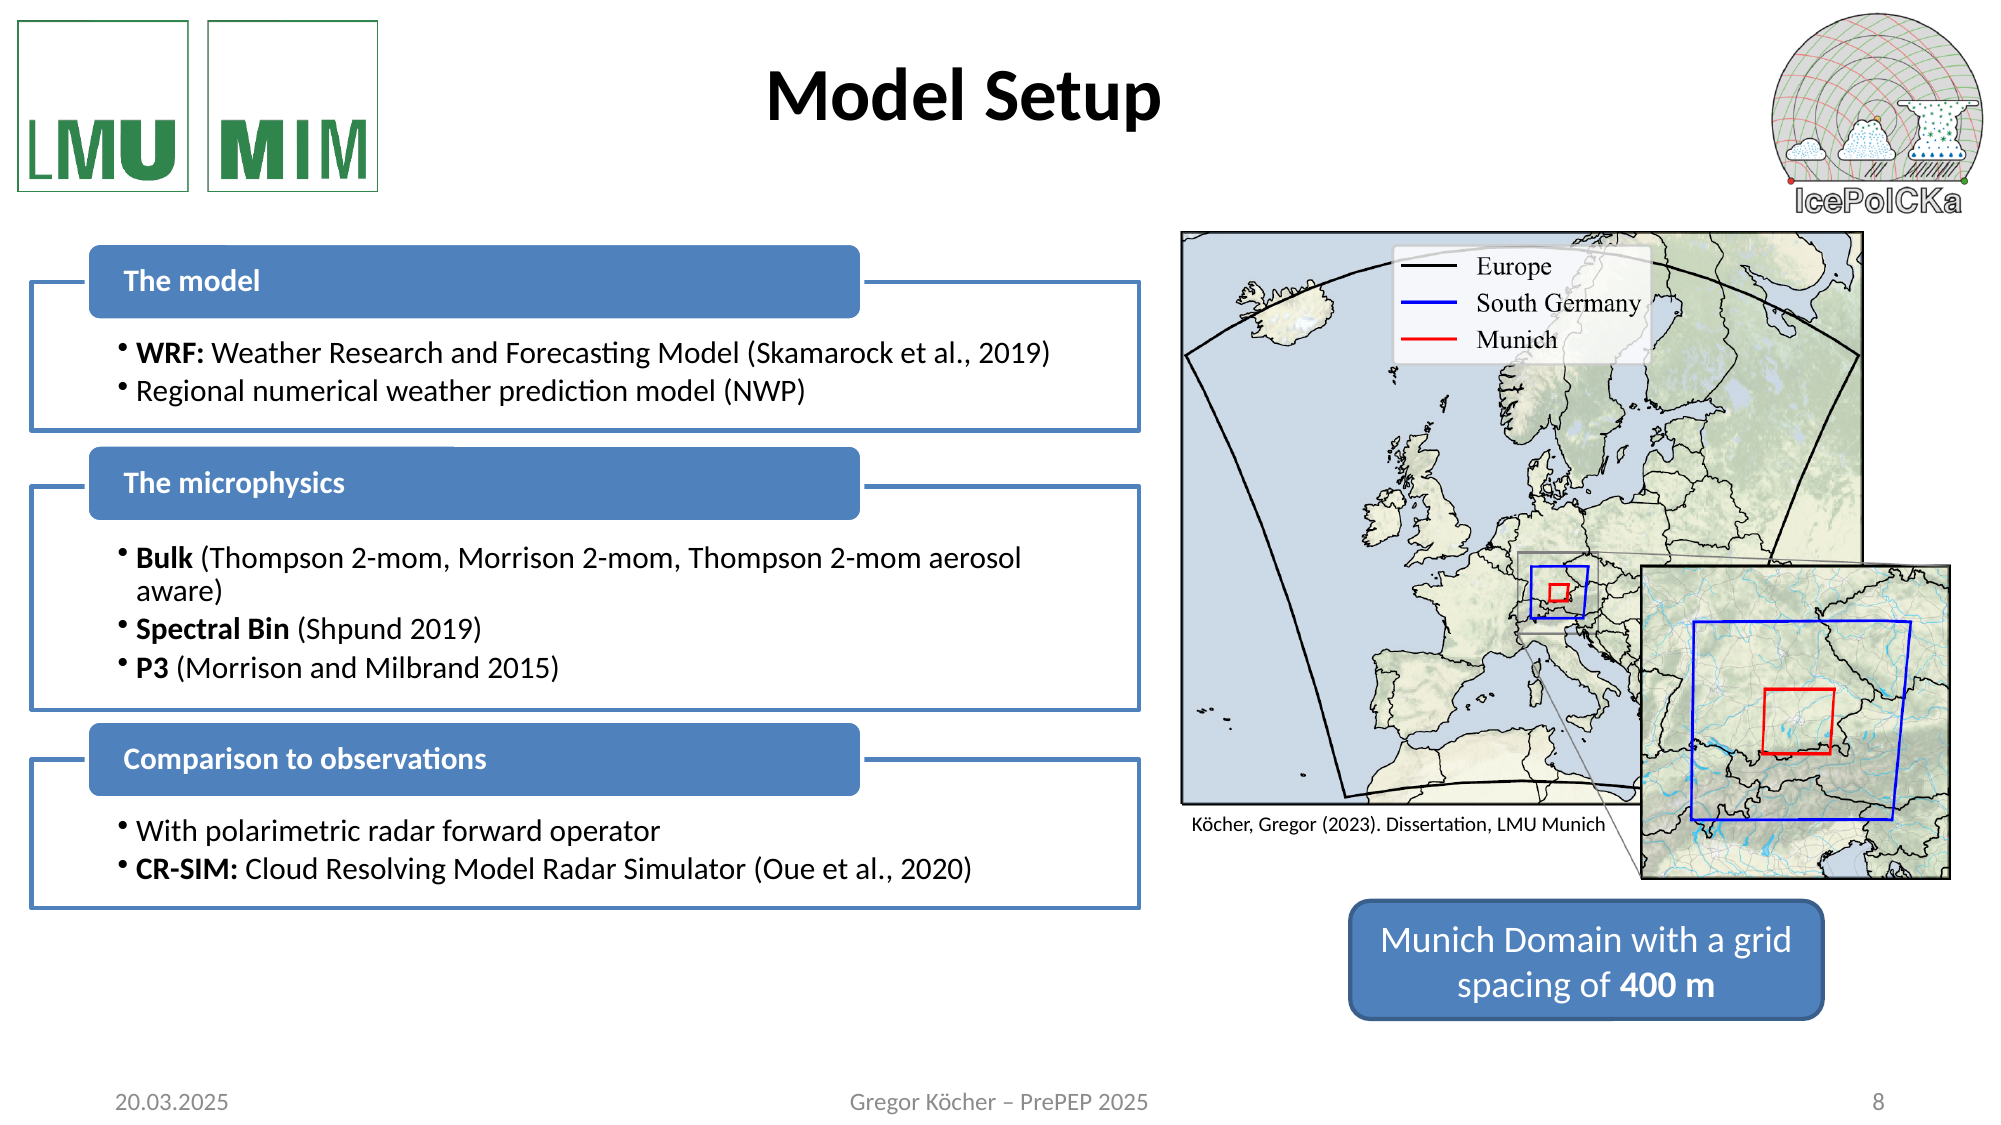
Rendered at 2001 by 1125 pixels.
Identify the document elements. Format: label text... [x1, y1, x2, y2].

picture [1755, 0, 2000, 219]
title Model Setup [468, 21, 1461, 159]
footer Gregor Köcher – PrePEP 2025 [683, 1070, 1317, 1125]
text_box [31, 242, 1140, 910]
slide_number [99, 1070, 567, 1125]
slide_number 8 [1433, 1070, 1900, 1125]
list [1176, 225, 1954, 883]
text_box Munich Domain with a grid spacing of 400 m [1348, 898, 1825, 1022]
picture [17, 20, 378, 192]
